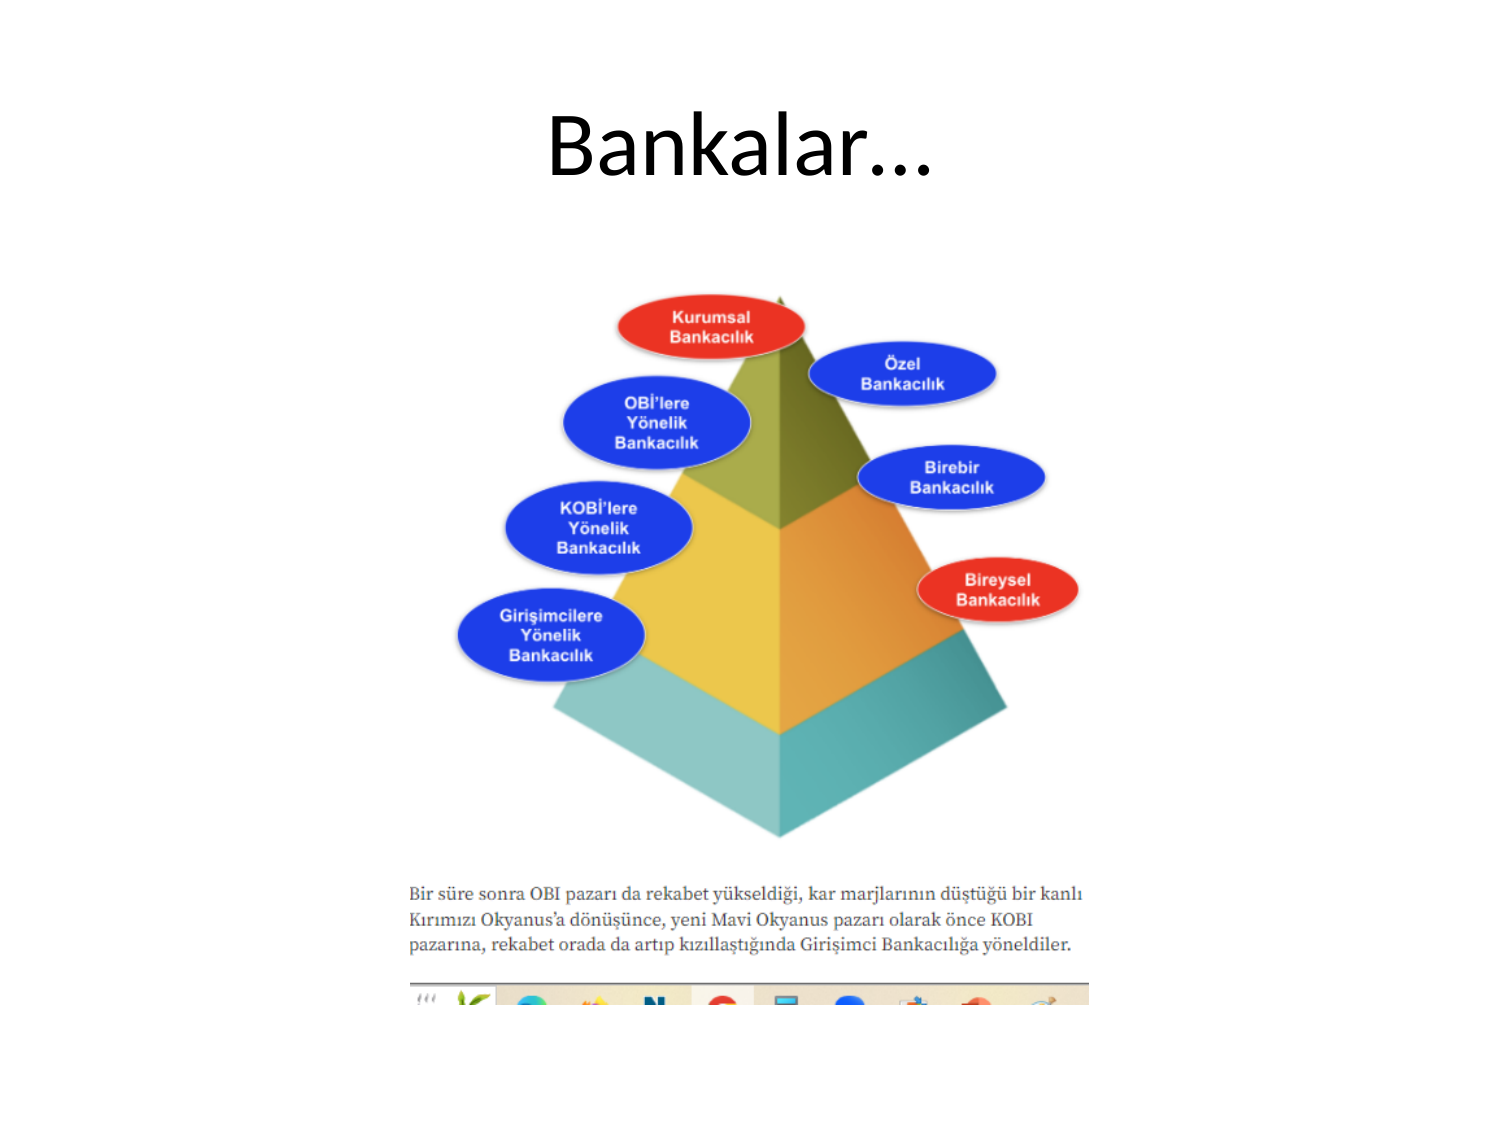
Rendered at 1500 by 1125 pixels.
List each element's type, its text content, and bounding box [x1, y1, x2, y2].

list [409, 262, 1090, 1006]
title Bankalar… [75, 45, 1425, 233]
